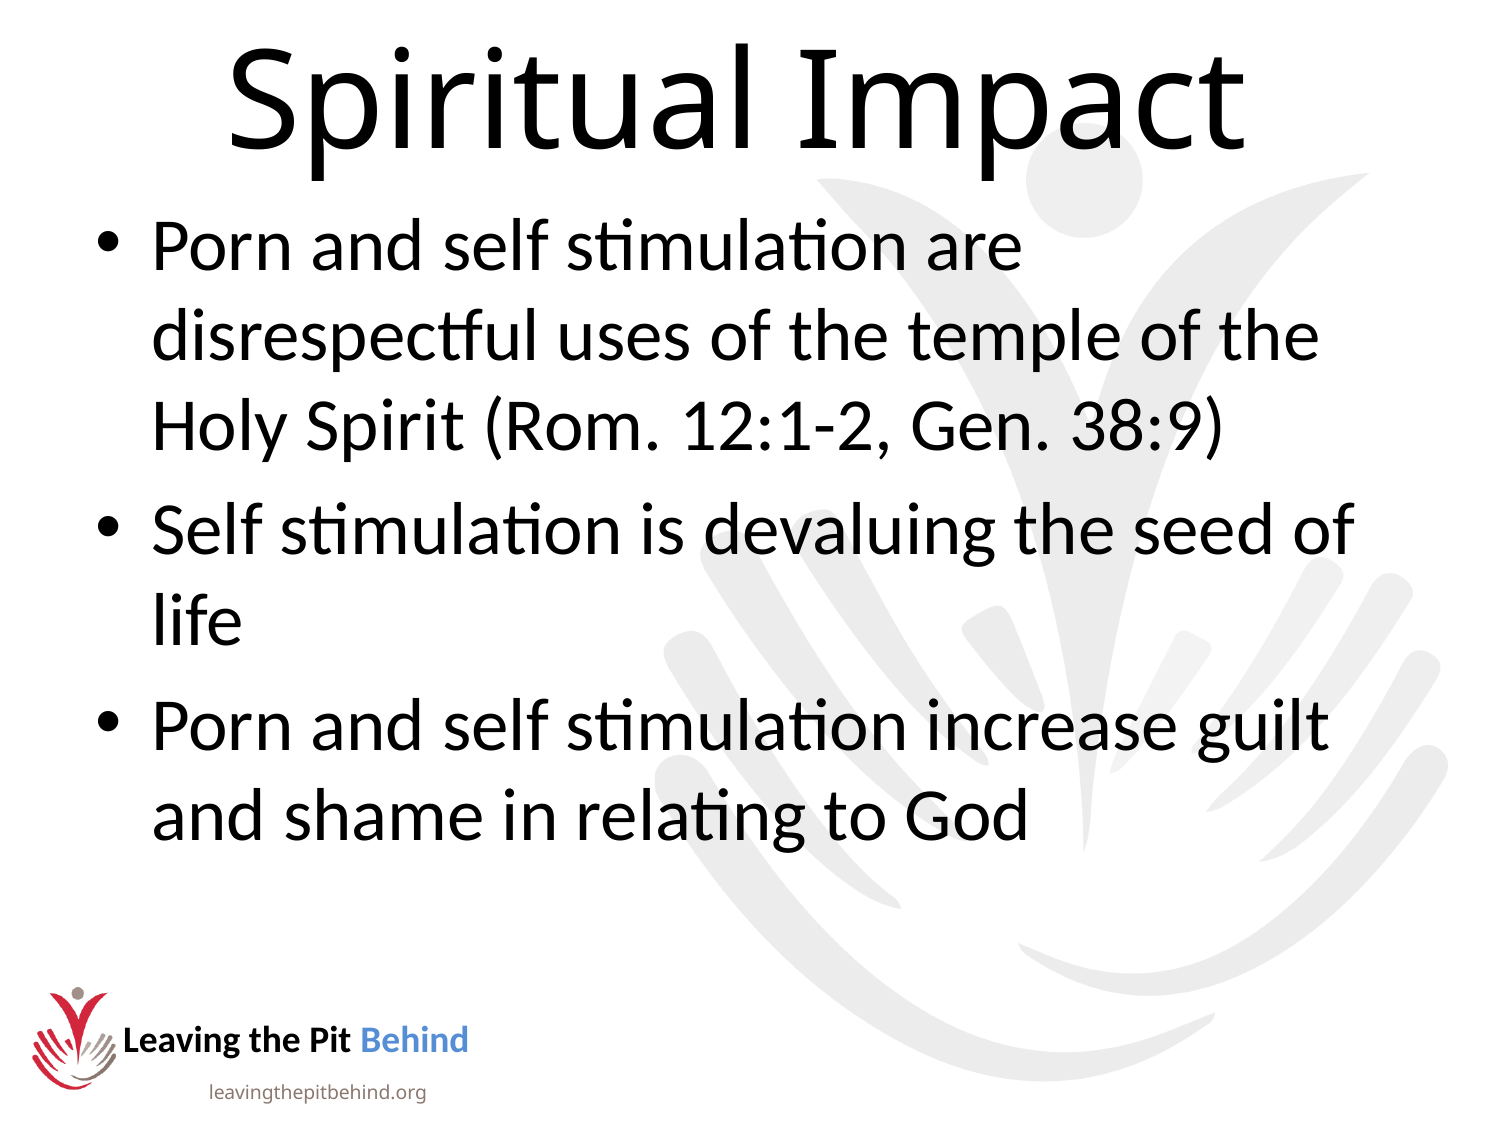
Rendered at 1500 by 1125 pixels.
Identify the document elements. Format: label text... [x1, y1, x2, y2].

picture [32, 987, 118, 1096]
title Spiritual Impact [75, 0, 1425, 188]
list Porn and self stimulation are disrespectful uses of the temple of the Holy Spirit (Rom. 12:1-2, Gen. 38:9) Self stimulation is devaluing the seed of life Porn and self stimulation increase guilt and shame in relating to God [80, 187, 1430, 930]
